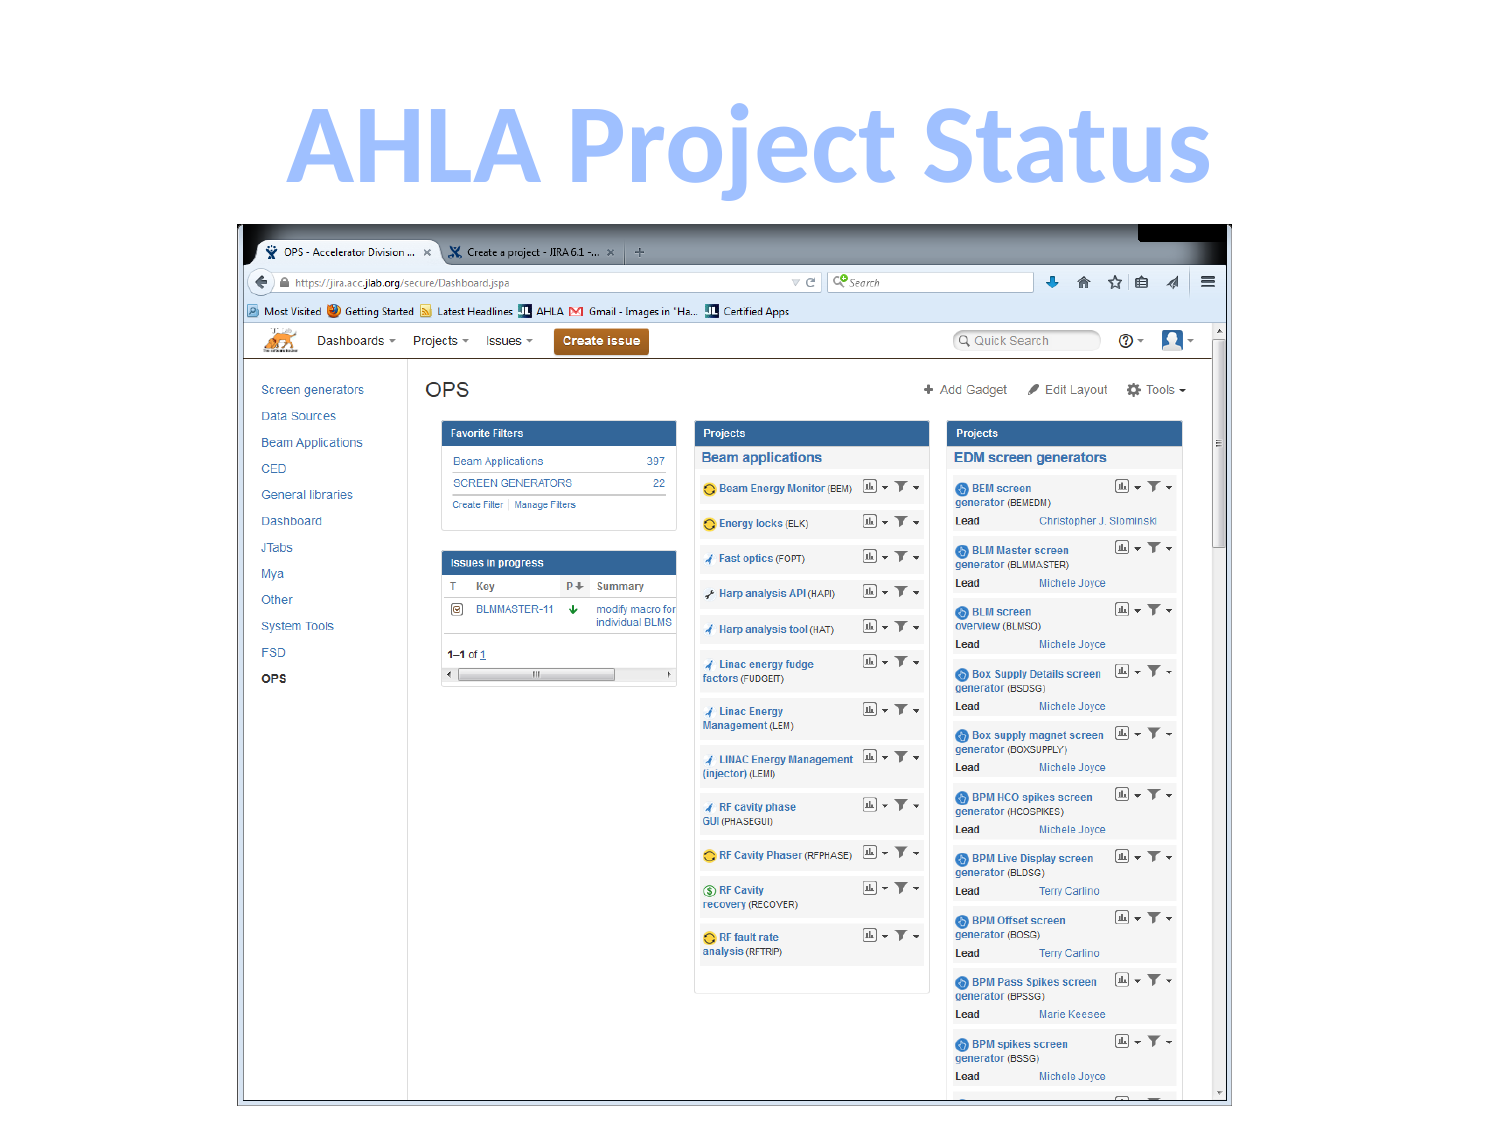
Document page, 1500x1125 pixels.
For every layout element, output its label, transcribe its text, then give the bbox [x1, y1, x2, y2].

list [237, 224, 1232, 1106]
text_box AHLA Project Status [271, 62, 1229, 213]
